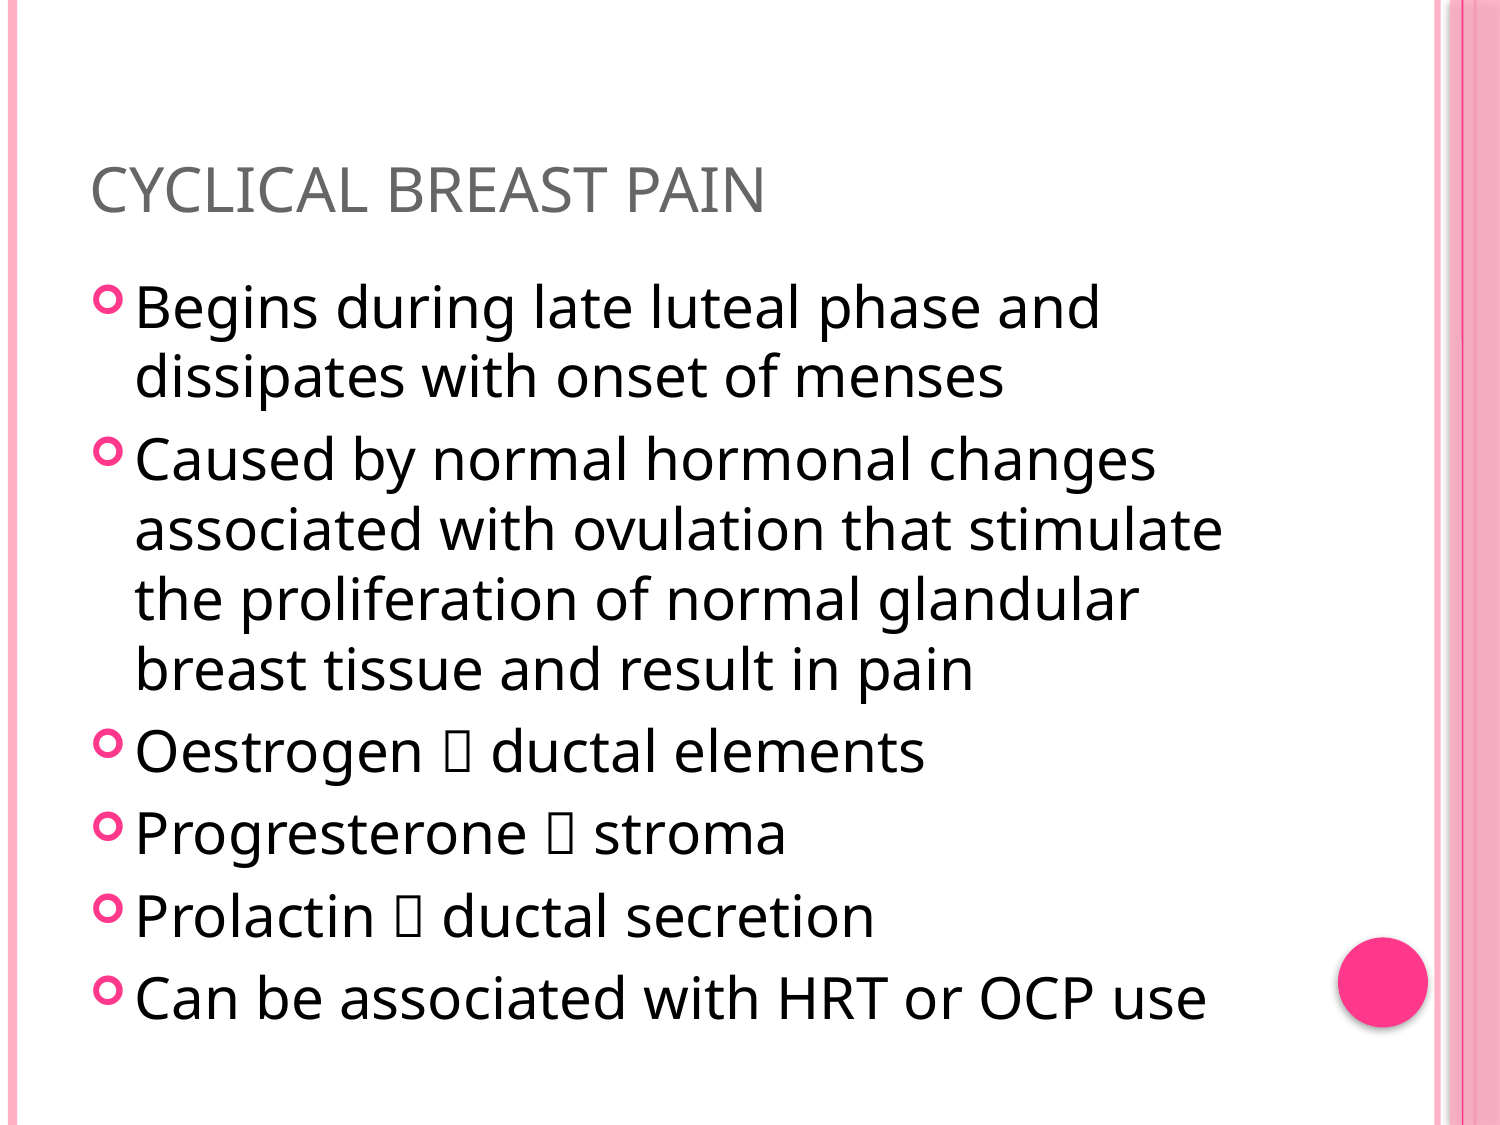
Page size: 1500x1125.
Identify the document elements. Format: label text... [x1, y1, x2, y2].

title Cyclical Breast Pain [75, 45, 1300, 233]
list Begins during late luteal phase and dissipates with onset of menses Caused by normal hormonal changes associated with ovulation that stimulate the proliferation of normal glandular breast tissue and result in pain Oestrogen  ductal elements Progresterone  stroma Prolactin  ductal secretion Can be associated with HRT or OCP use [75, 262, 1300, 1062]
